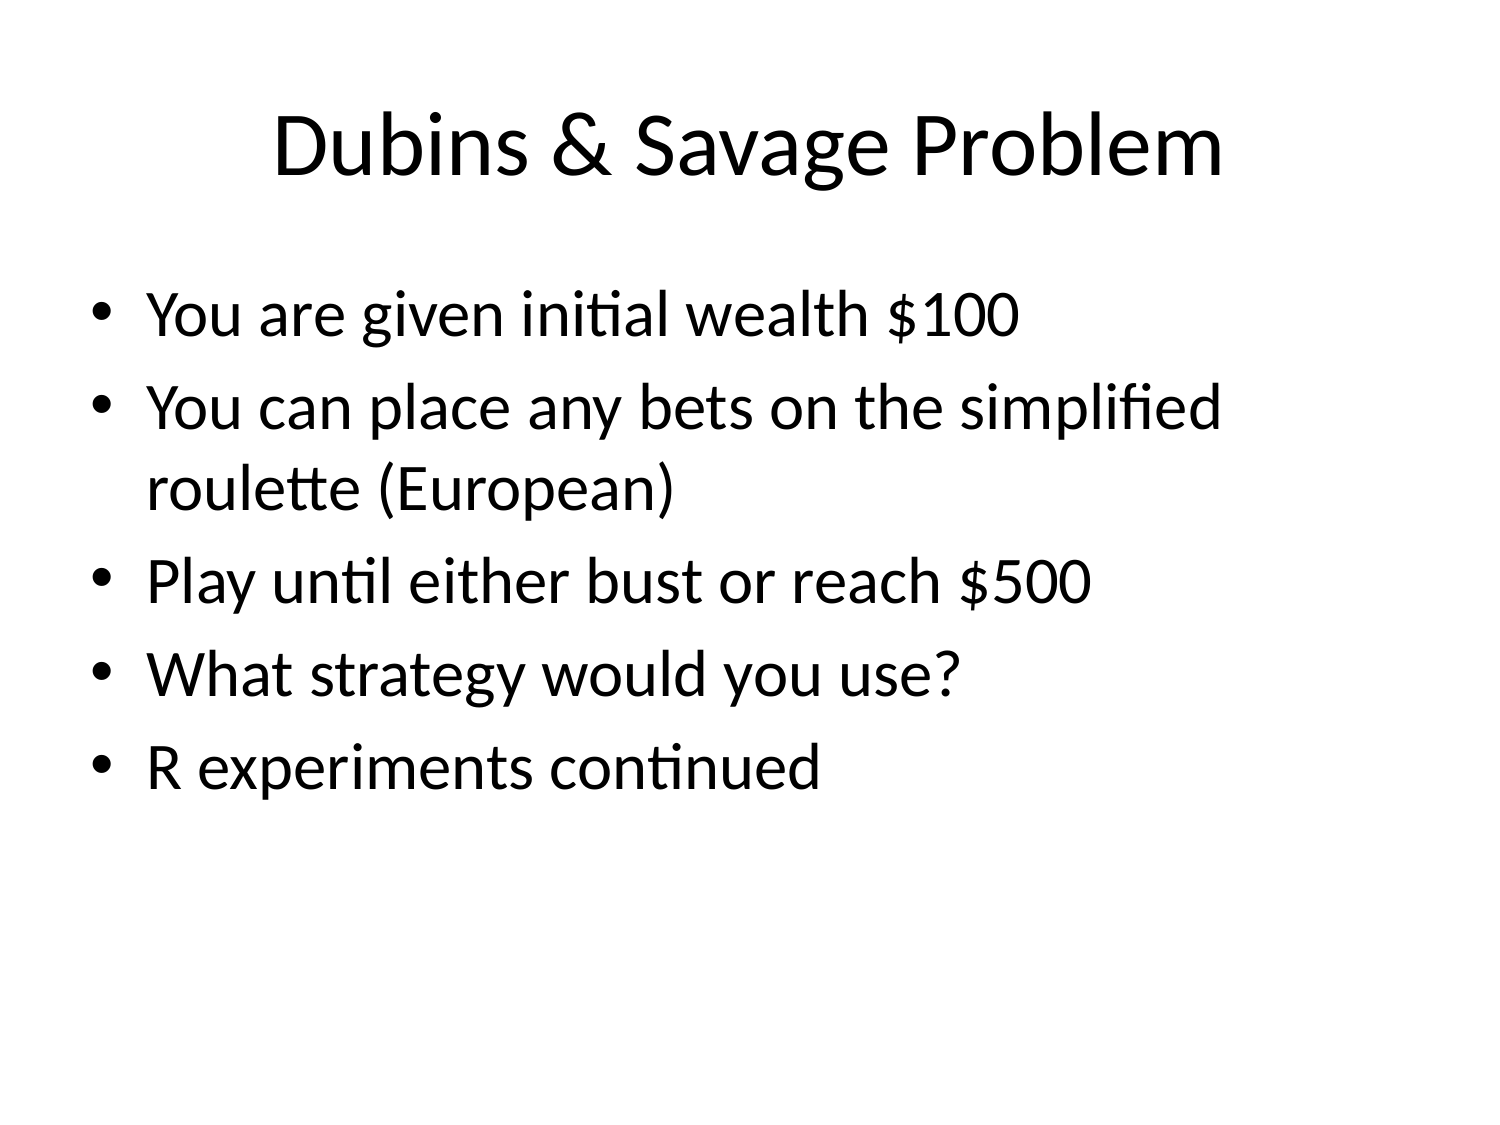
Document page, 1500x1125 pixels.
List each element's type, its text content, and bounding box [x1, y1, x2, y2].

list You are given initial wealth $100 You can place any bets on the simplified roulette (European) Play until either bust or reach $500 What strategy would you use? R experiments continued [75, 262, 1425, 1005]
title Dubins & Savage Problem [75, 45, 1425, 233]
